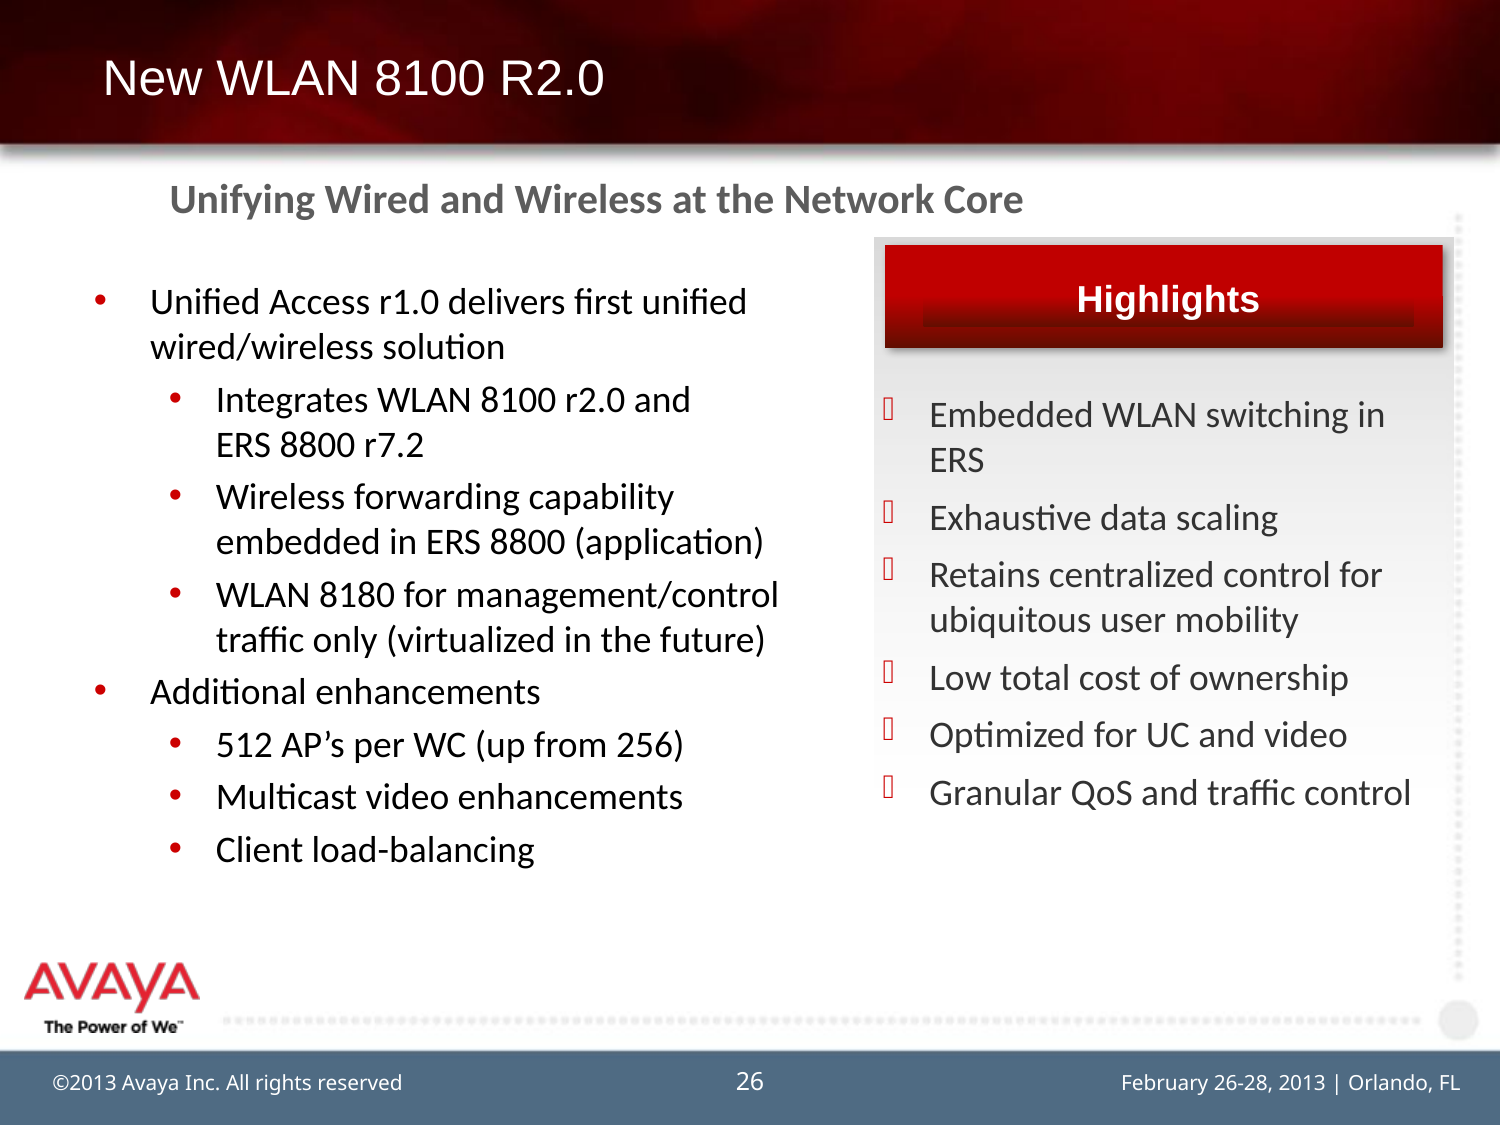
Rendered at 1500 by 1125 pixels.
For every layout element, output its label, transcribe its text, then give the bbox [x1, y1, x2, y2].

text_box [884, 244, 1443, 348]
title New WLAN 8100 R2.0 [87, 12, 975, 138]
text_box Unifying Wired and Wireless at the Network Core [154, 164, 1040, 230]
slide_number 26 [575, 1052, 925, 1113]
picture [0, 0, 1500, 1125]
list Unified Access r1.0 delivers first unified wired/wireless solution Integrates WLAN 8100 r2.0 and ERS 8800 r7.2 Wireless forwarding capability embedded in ERS 8800 (application) WLAN 8180 for management/control traffic only (virtualized in the future) Additional enhancements 512 AP’s per WC (up from 256) Multicast video enhancements Client load-balancing [79, 269, 859, 988]
text_box Embedded WLAN switching in ERS Exhaustive data scaling Retains centralized control for ubiquitous user mobility Low total cost of ownership Optimized for UC and video Granular QoS and traffic control [874, 237, 1454, 788]
